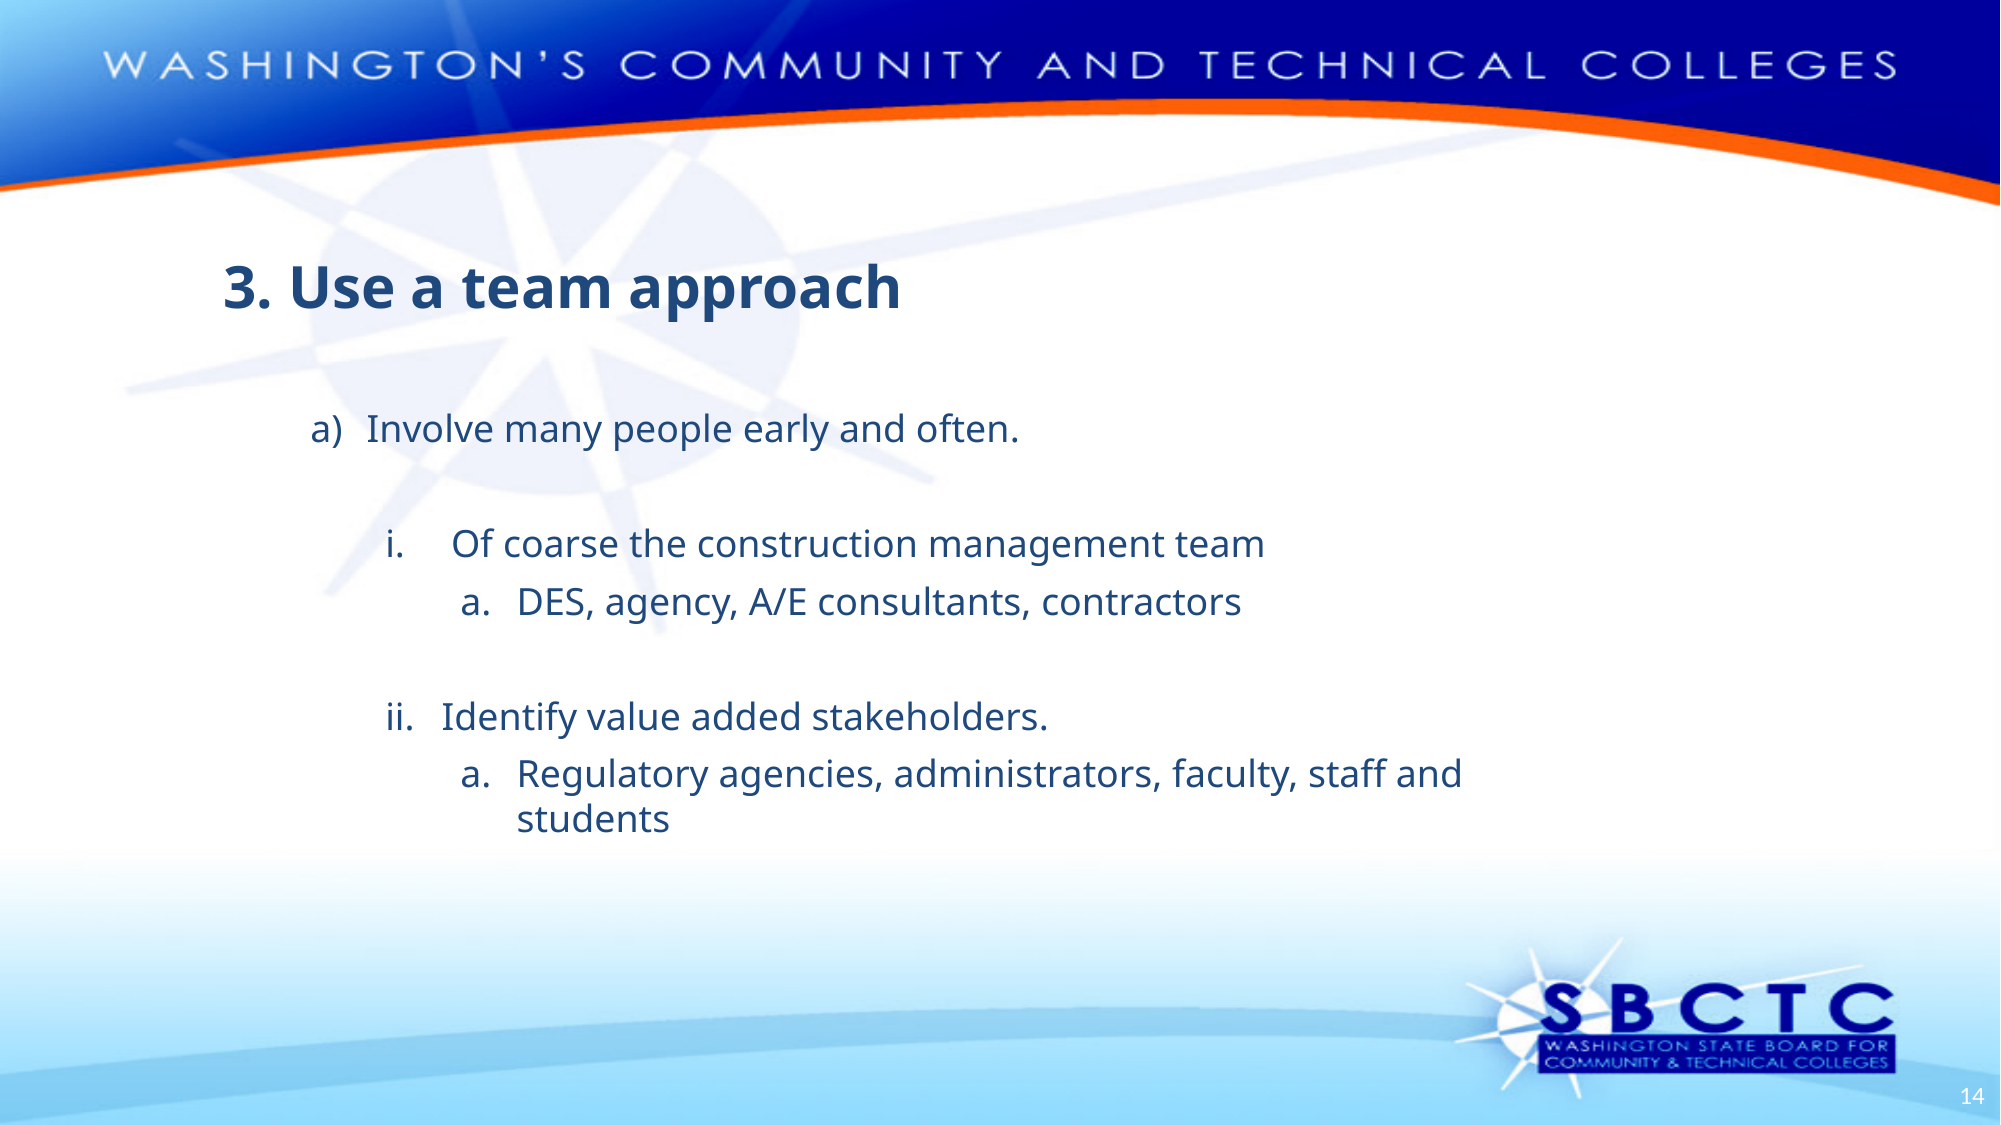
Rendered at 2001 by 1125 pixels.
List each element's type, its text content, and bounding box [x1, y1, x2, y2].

text_box 3. Use a team approach [208, 243, 1287, 328]
text_box Involve many people early and often. Of coarse the construction management team DES, agency, A/E consultants, contractors Identify value added stakeholders. Regulatory agencies, administrators, faculty, staff and students [220, 397, 1517, 848]
picture [0, 0, 2000, 1125]
slide_number 14 [1533, 1065, 2000, 1125]
